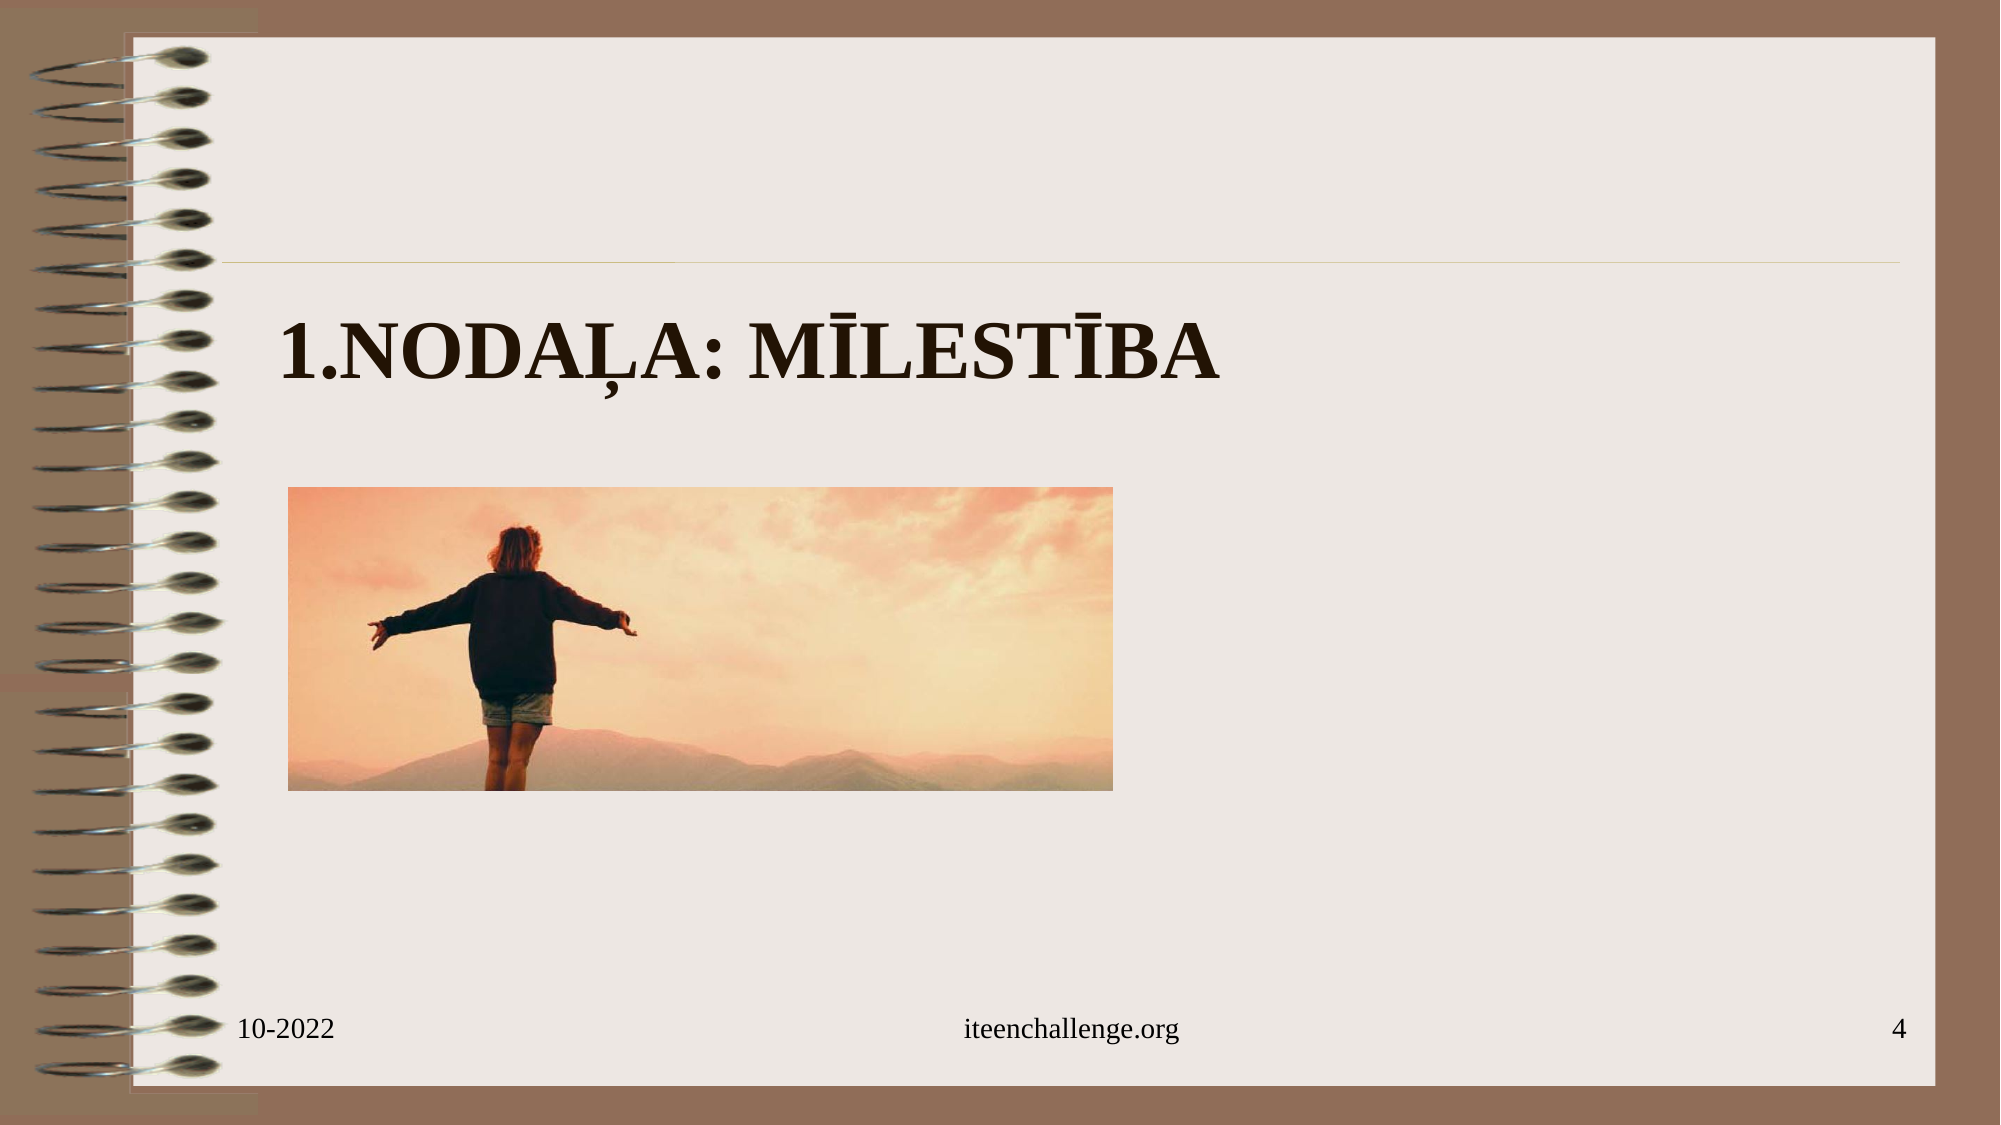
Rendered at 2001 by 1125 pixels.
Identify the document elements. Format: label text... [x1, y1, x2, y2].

footer iteenchallenge.org [755, 1001, 1389, 1077]
picture [288, 487, 1113, 792]
slide_number 4 [1505, 1001, 1922, 1077]
title 1.NODAĻA: MĪLESTĪBA [262, 287, 1963, 511]
picture [0, 692, 259, 1115]
slide_number 10-2022 [221, 1001, 639, 1077]
picture [0, 8, 259, 674]
